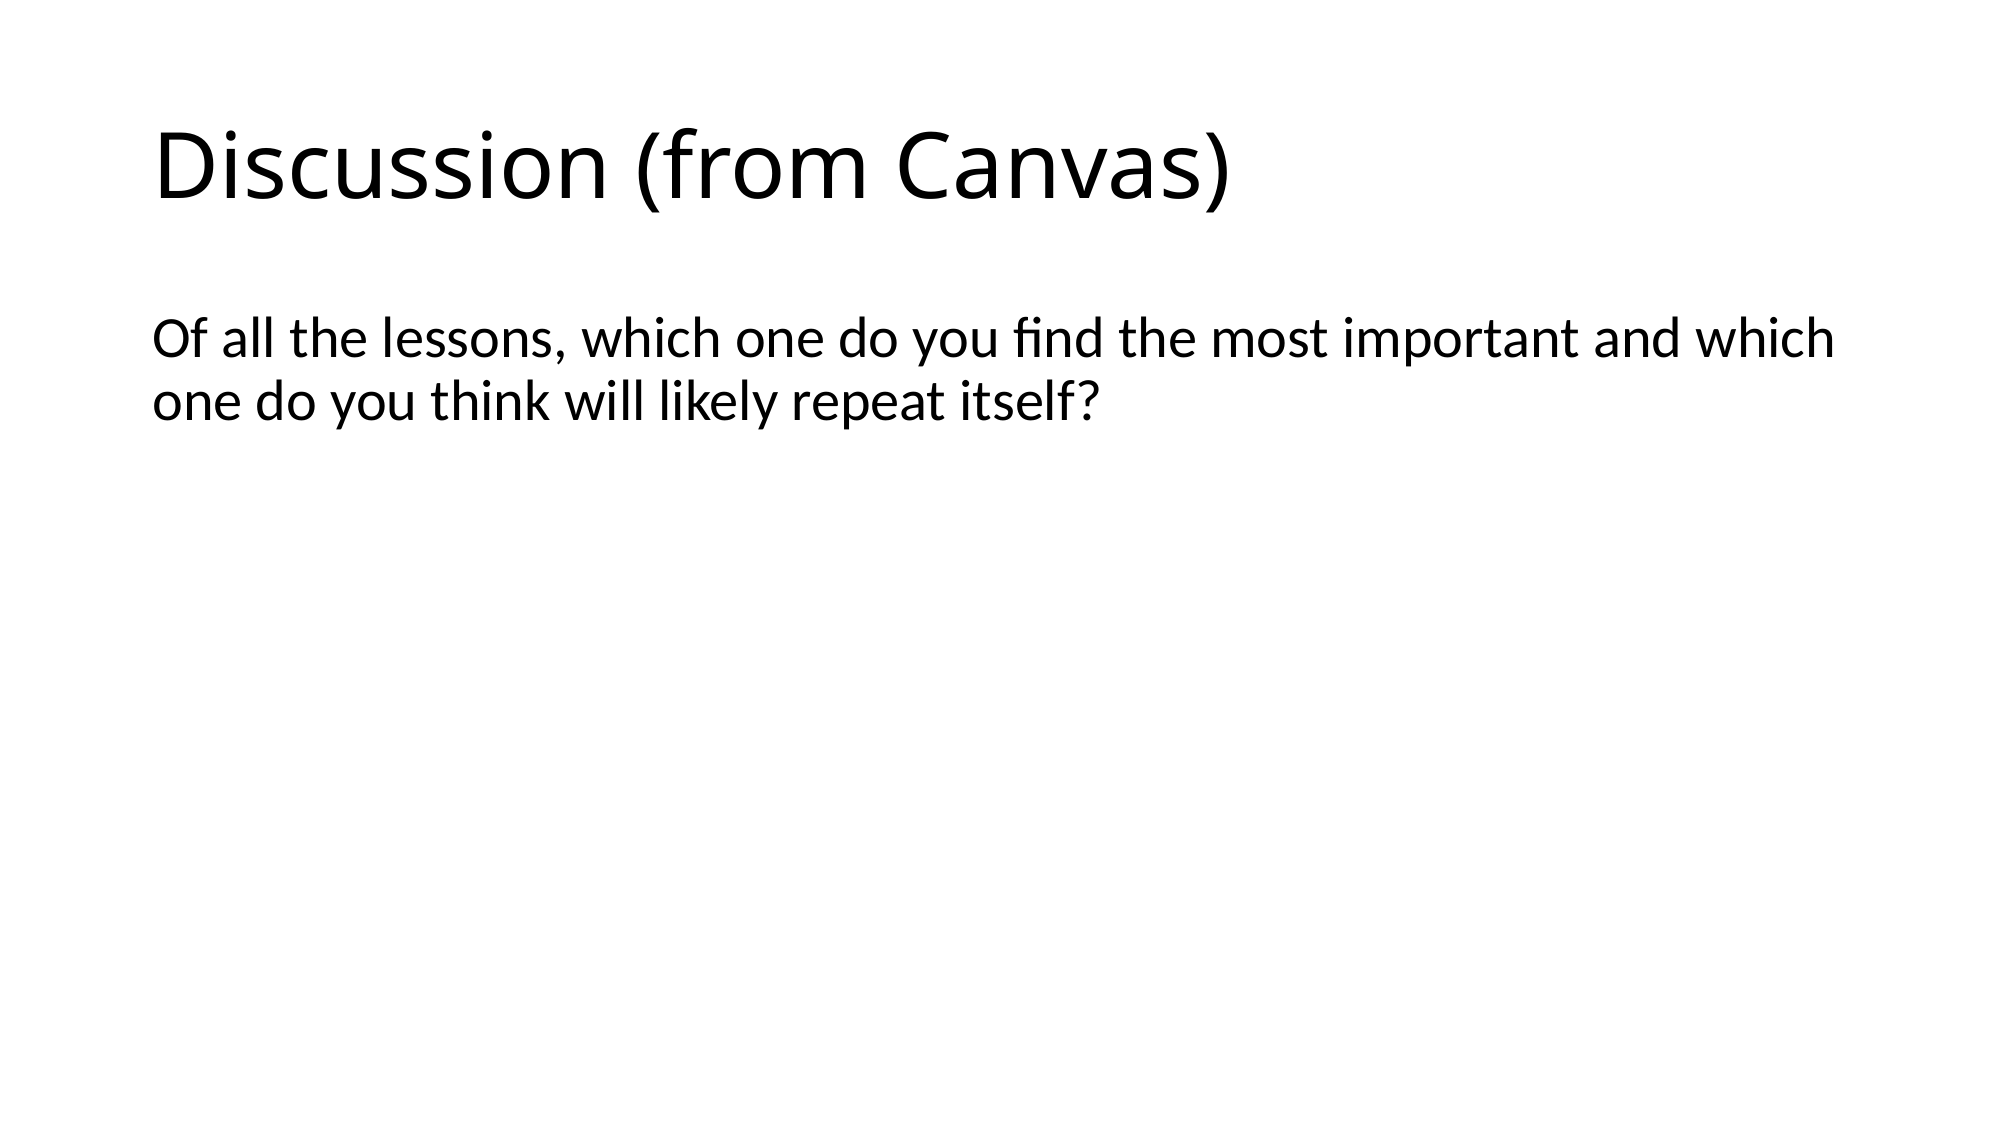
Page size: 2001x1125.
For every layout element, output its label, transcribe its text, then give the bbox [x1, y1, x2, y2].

list Of all the lessons, which one do you find the most important and which one do you think will likely repeat itself? [137, 299, 1863, 1014]
title Discussion (from Canvas) [137, 59, 1863, 278]
